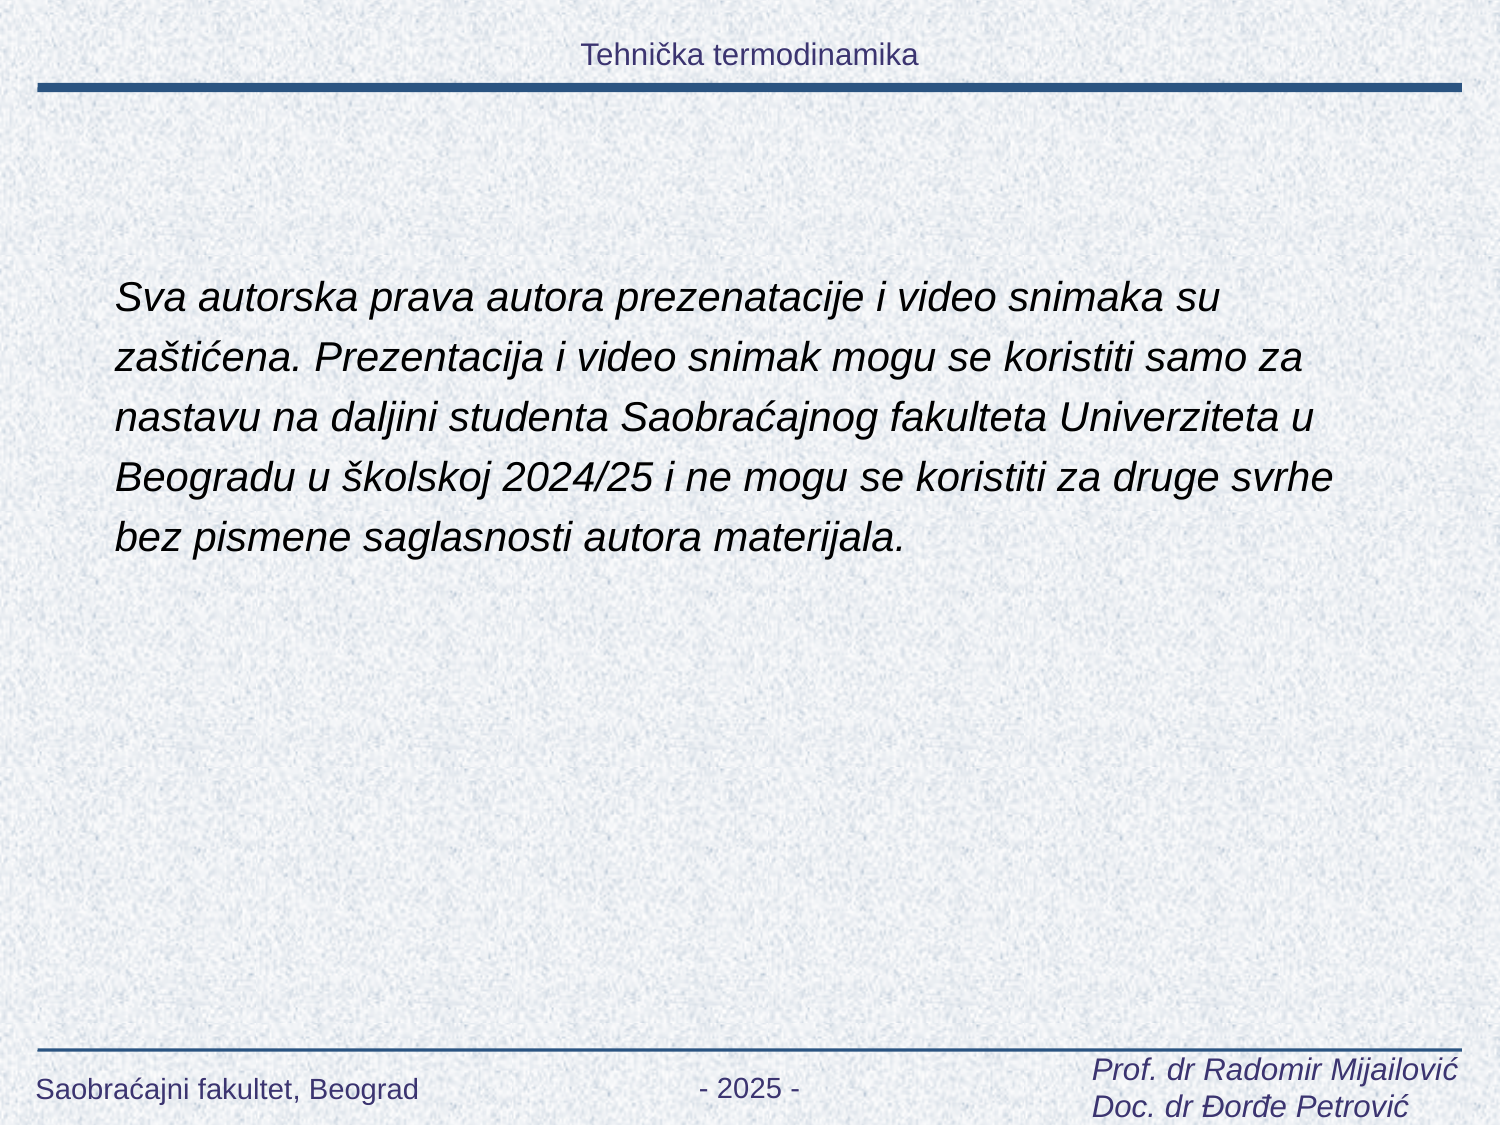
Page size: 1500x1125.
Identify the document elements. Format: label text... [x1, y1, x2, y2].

text_box Sva autorska prava autora prezenatacije i video snimaka su zaštićena. Prezentacija i video snimak mogu se koristiti samo za nastavu na daljini studenta Saobraćajnog fakulteta Univerziteta u Beogradu u školskoj 2024/25 i ne mogu se koristiti za druge svrhe bez pismene saglasnosti autora materijala. [99, 251, 1400, 567]
